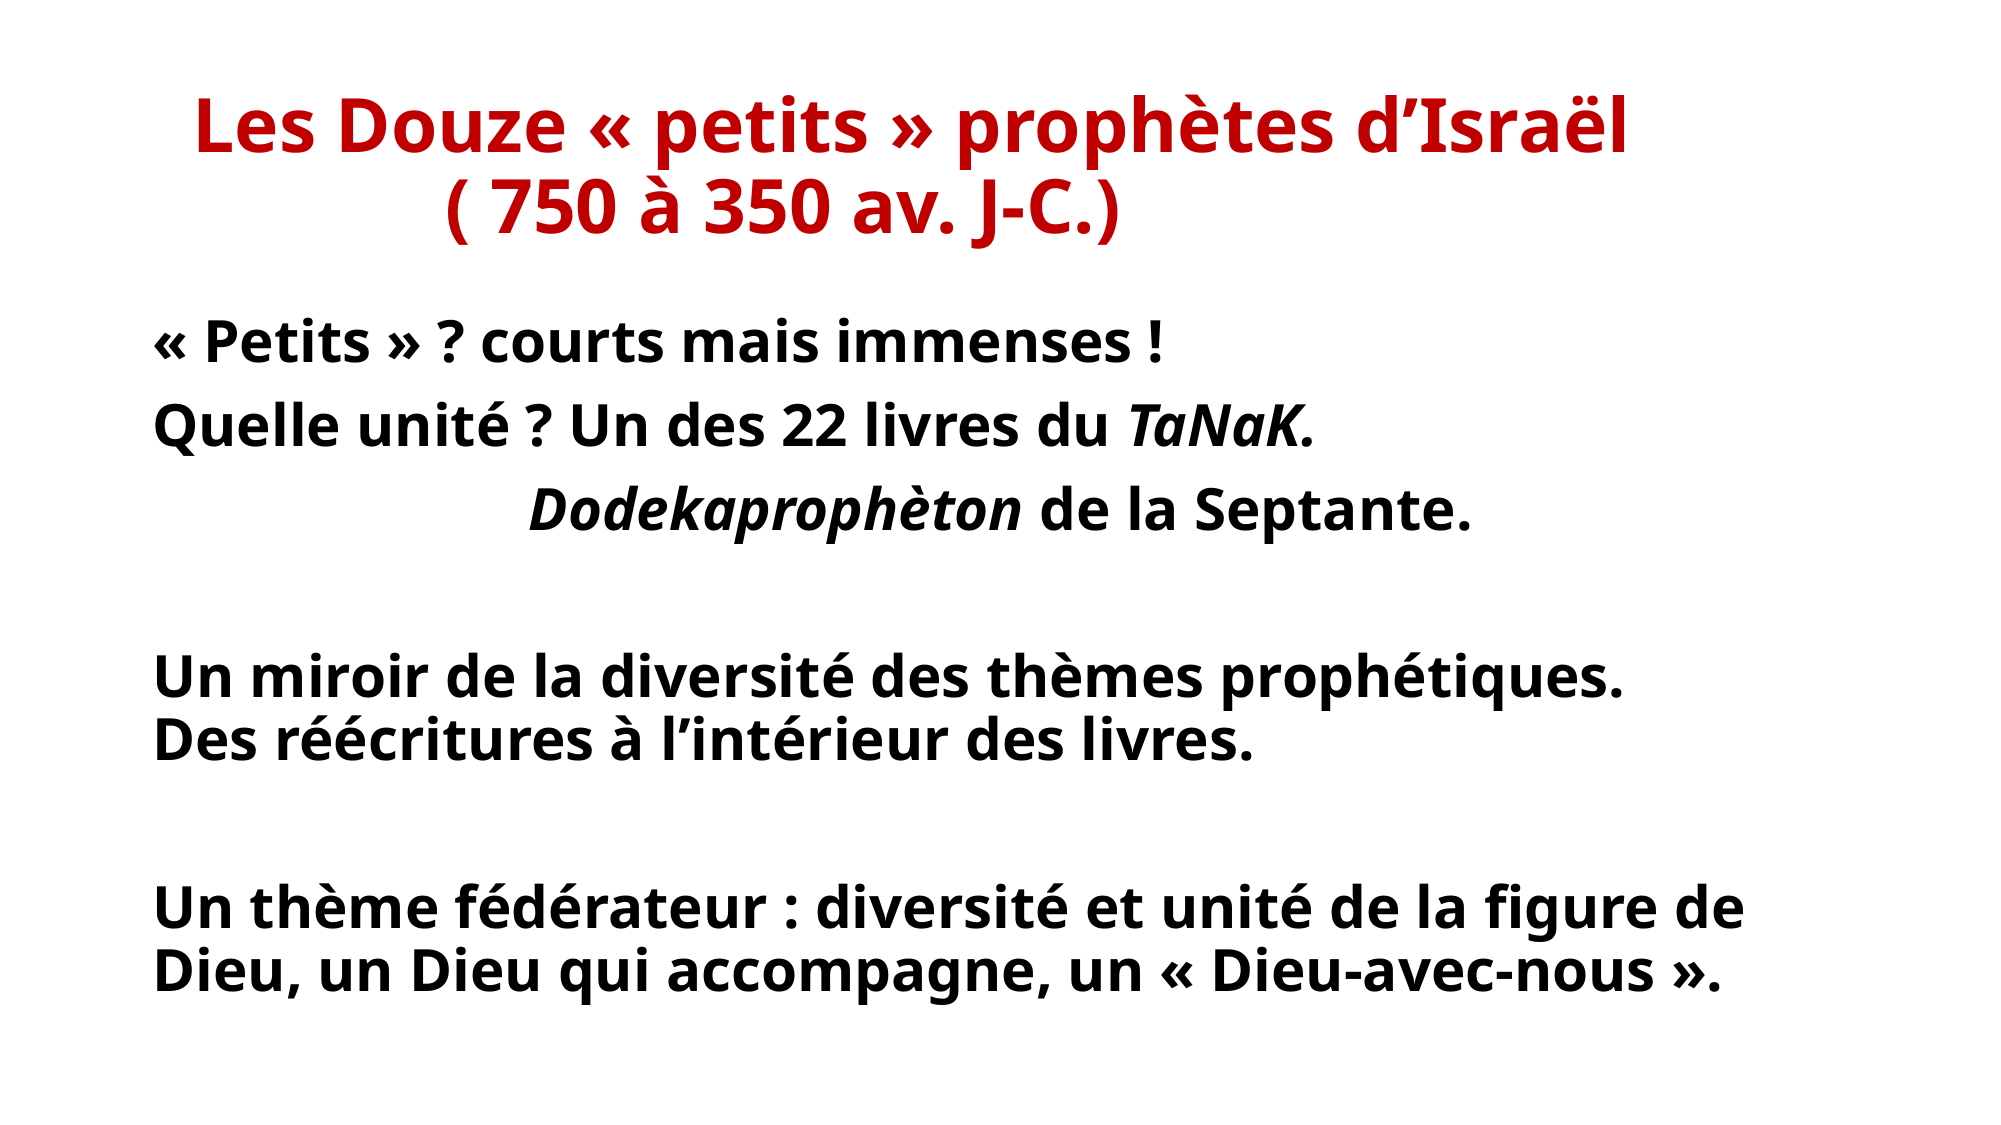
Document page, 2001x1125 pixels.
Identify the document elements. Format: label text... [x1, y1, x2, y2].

list « Petits » ? courts mais immenses ! Quelle unité ? Un des 22 livres du TaNaK. Dodekaprophèton de la Septante. Un miroir de la diversité des thèmes prophétiques. Des réécritures à l’intérieur des livres. Un thème fédérateur : diversité et unité de la figure de Dieu, un Dieu qui accompagne, un « Dieu-avec-nous ». [137, 304, 1863, 1094]
title Les Douze « petits » prophètes d’Israël ( 750 à 350 av. J-C.) [177, 59, 1863, 278]
